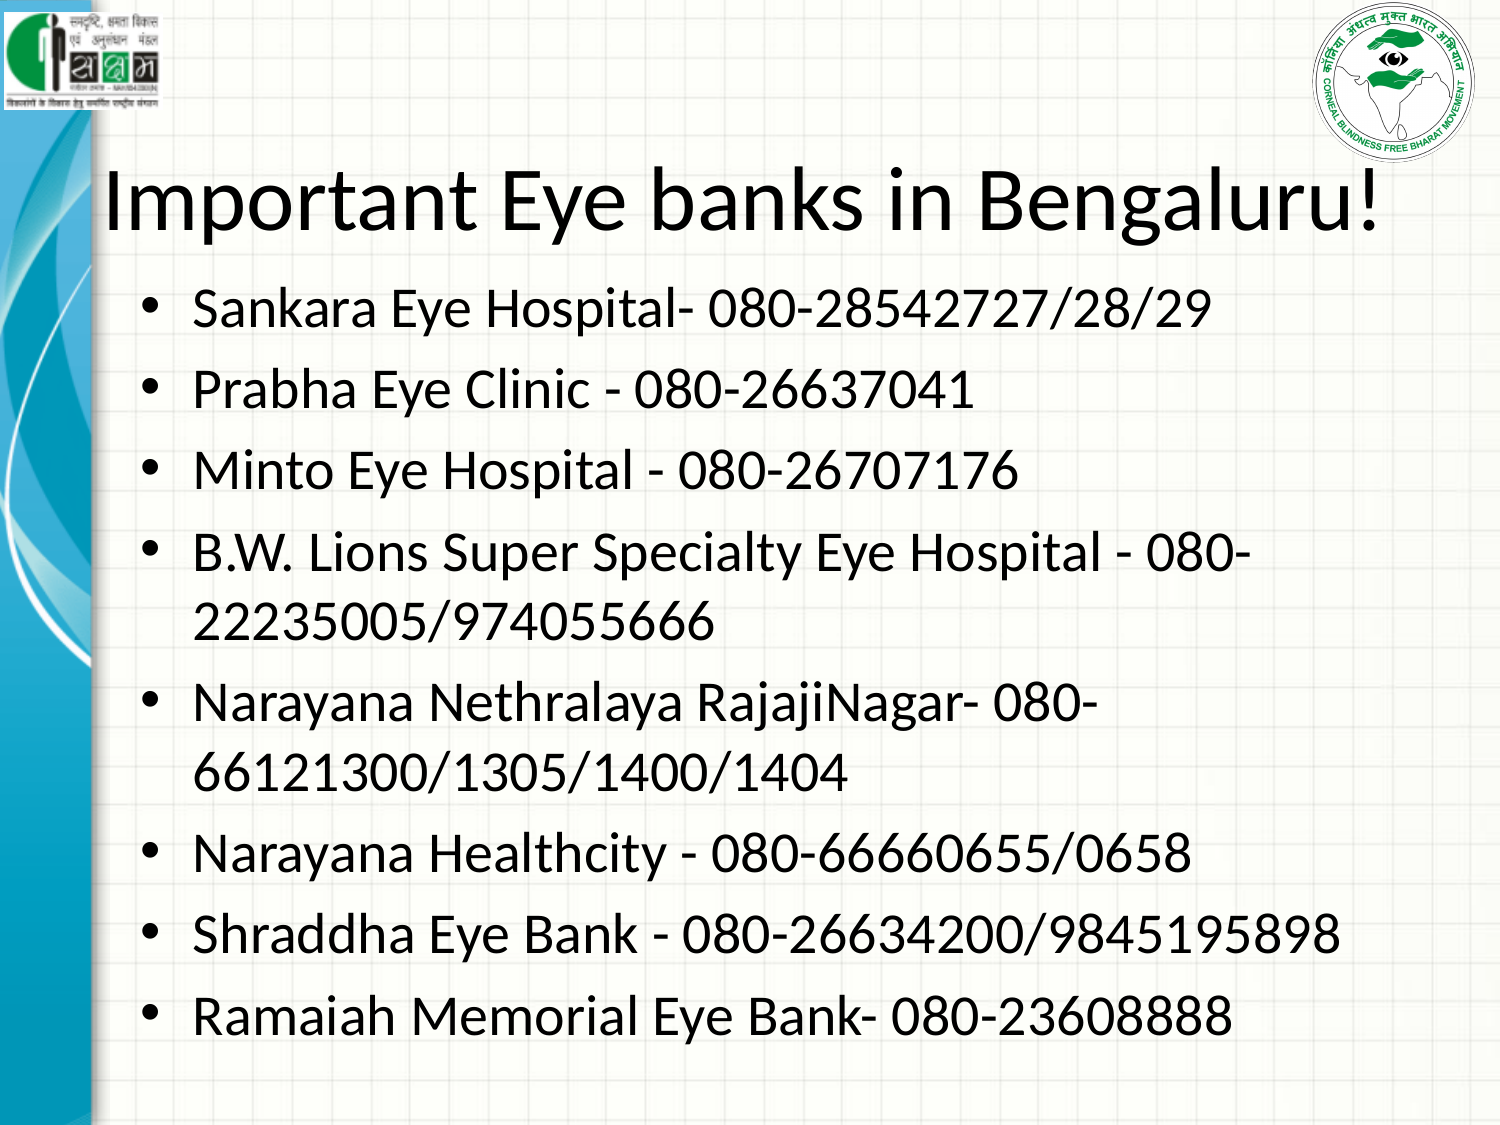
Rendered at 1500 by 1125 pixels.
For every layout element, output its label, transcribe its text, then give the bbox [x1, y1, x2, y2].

list Sankara Eye Hospital- 080-28542727/28/29 Prabha Eye Clinic - 080-26637041 Minto Eye Hospital - 080-26707176 B.W. Lions Super Specialty Eye Hospital - 080-22235005/974055666 Narayana Nethralaya RajajiNagar- 080-66121300/1305/1400/1404 Narayana Healthcity - 080-66660655/0658 Shraddha Eye Bank - 080-26634200/9845195898 Ramaiah Memorial Eye Bank- 080-23608888 [125, 261, 1463, 1063]
picture [0, 0, 1500, 1125]
title Important Eye banks in Bengaluru! [87, 99, 1413, 288]
